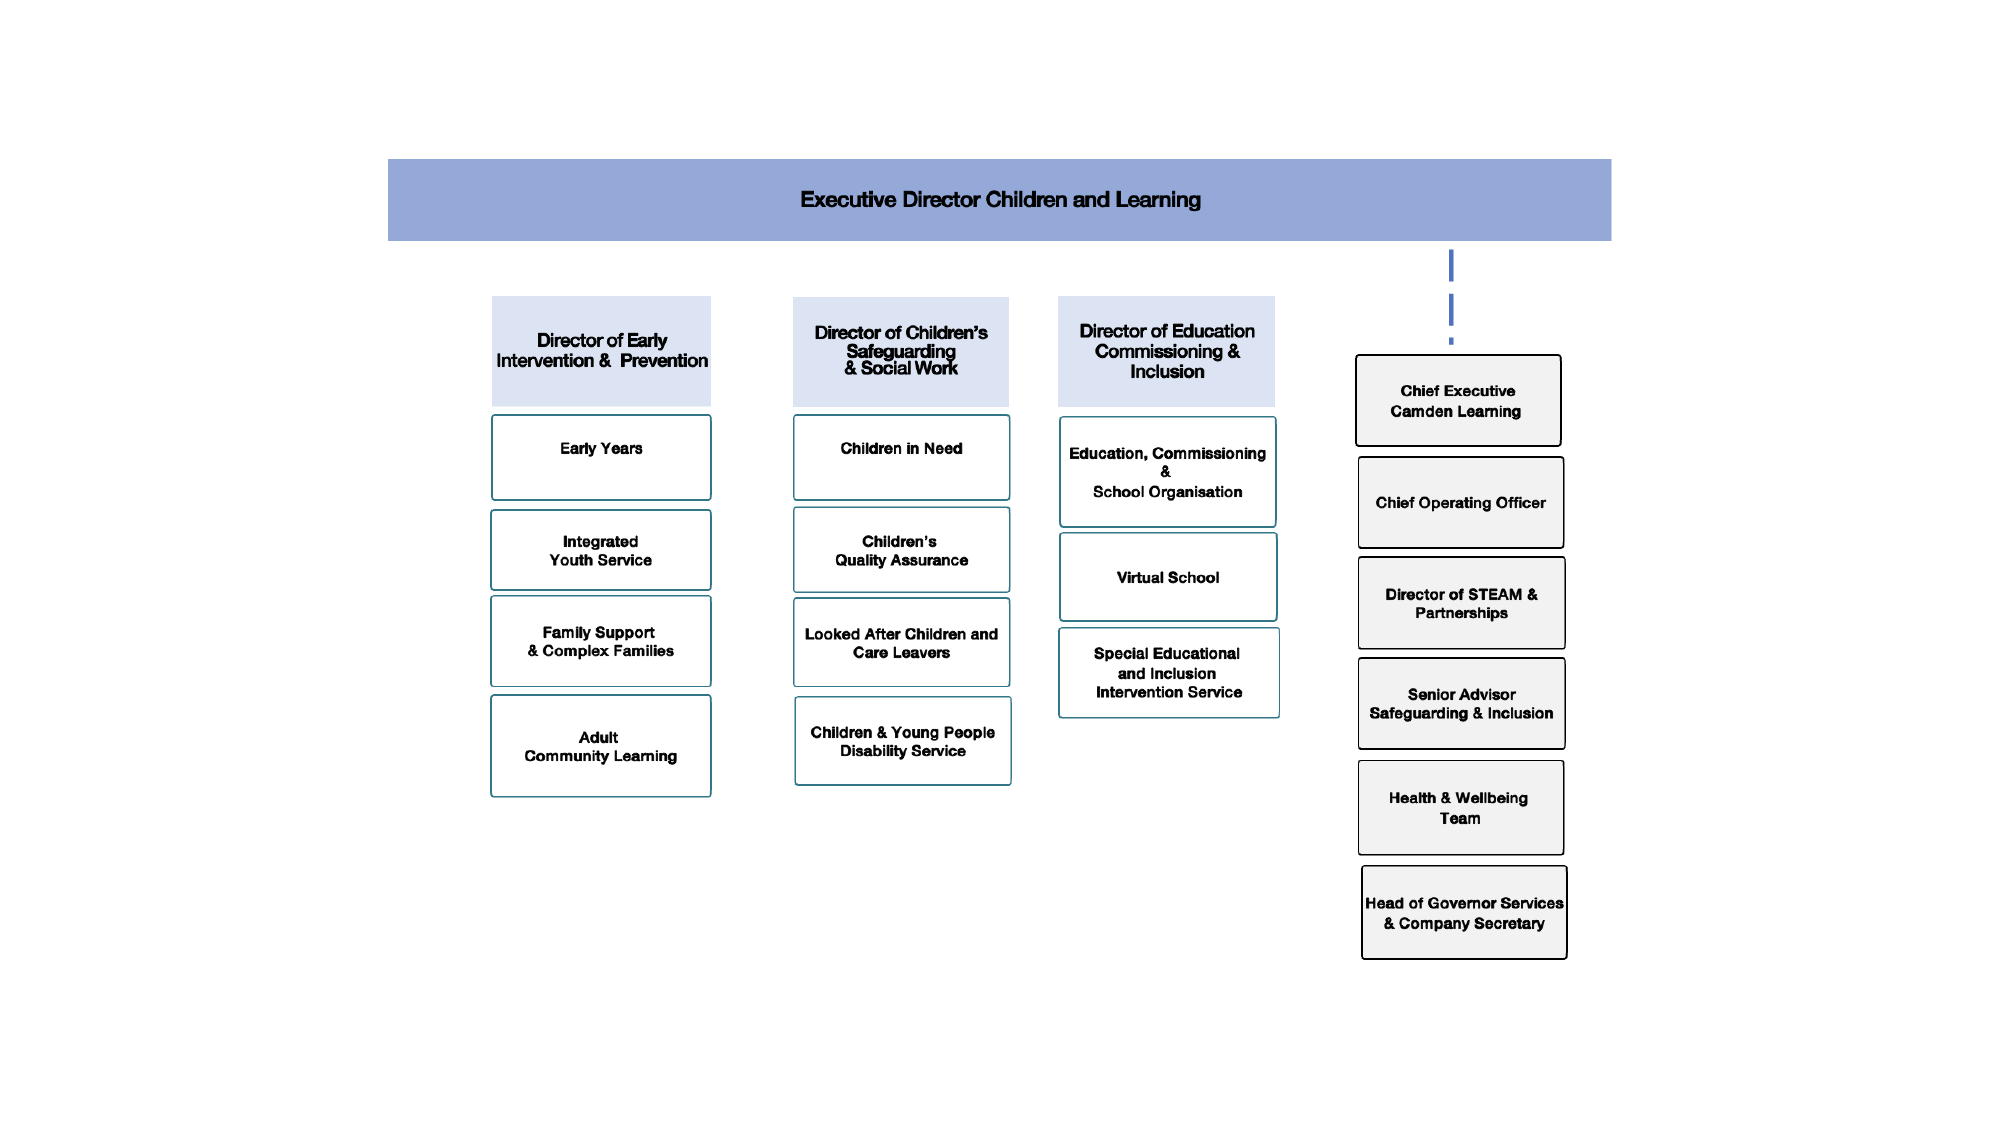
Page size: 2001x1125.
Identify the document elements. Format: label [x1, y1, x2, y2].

picture [362, 137, 1638, 988]
